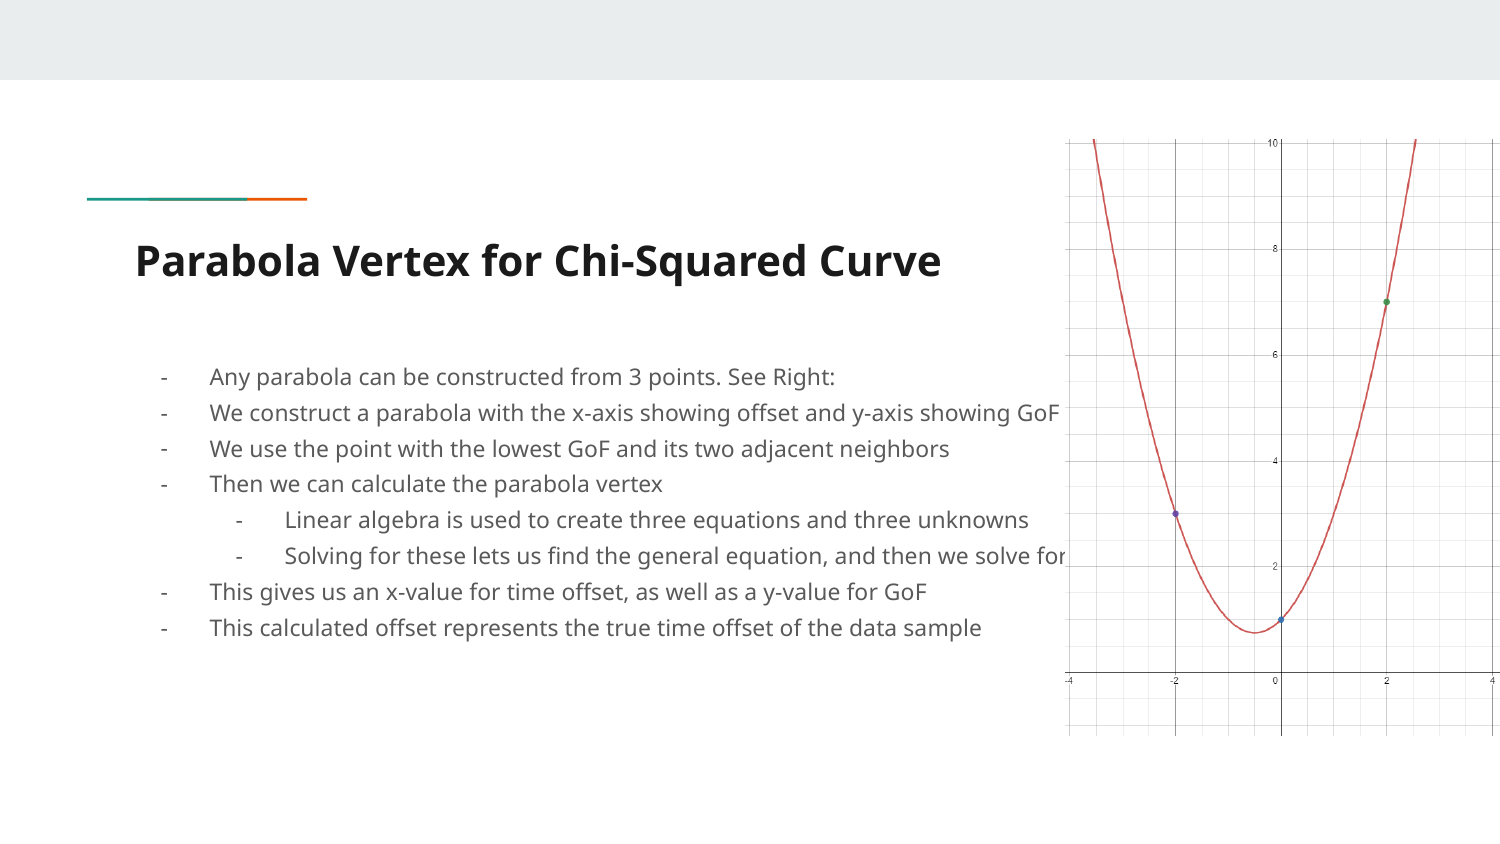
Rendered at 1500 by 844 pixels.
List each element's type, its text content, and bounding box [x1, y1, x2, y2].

picture [1065, 139, 1500, 736]
list Any parabola can be constructed from 3 points. See Right: We construct a parabola with the x-axis showing offset and y-axis showing GoF value We use the point with the lowest GoF and its two adjacent neighbors Then we can calculate the parabola vertex Linear algebra is used to create three equations and three unknowns Solving for these lets us find the general equation, and then we solve for vertex This gives us an x-value for time offset, as well as a y-value for GoF This calculated offset represents the true time offset of the data sample [119, 341, 1060, 712]
title Parabola Vertex for Chi-Squared Curve [119, 216, 1060, 305]
